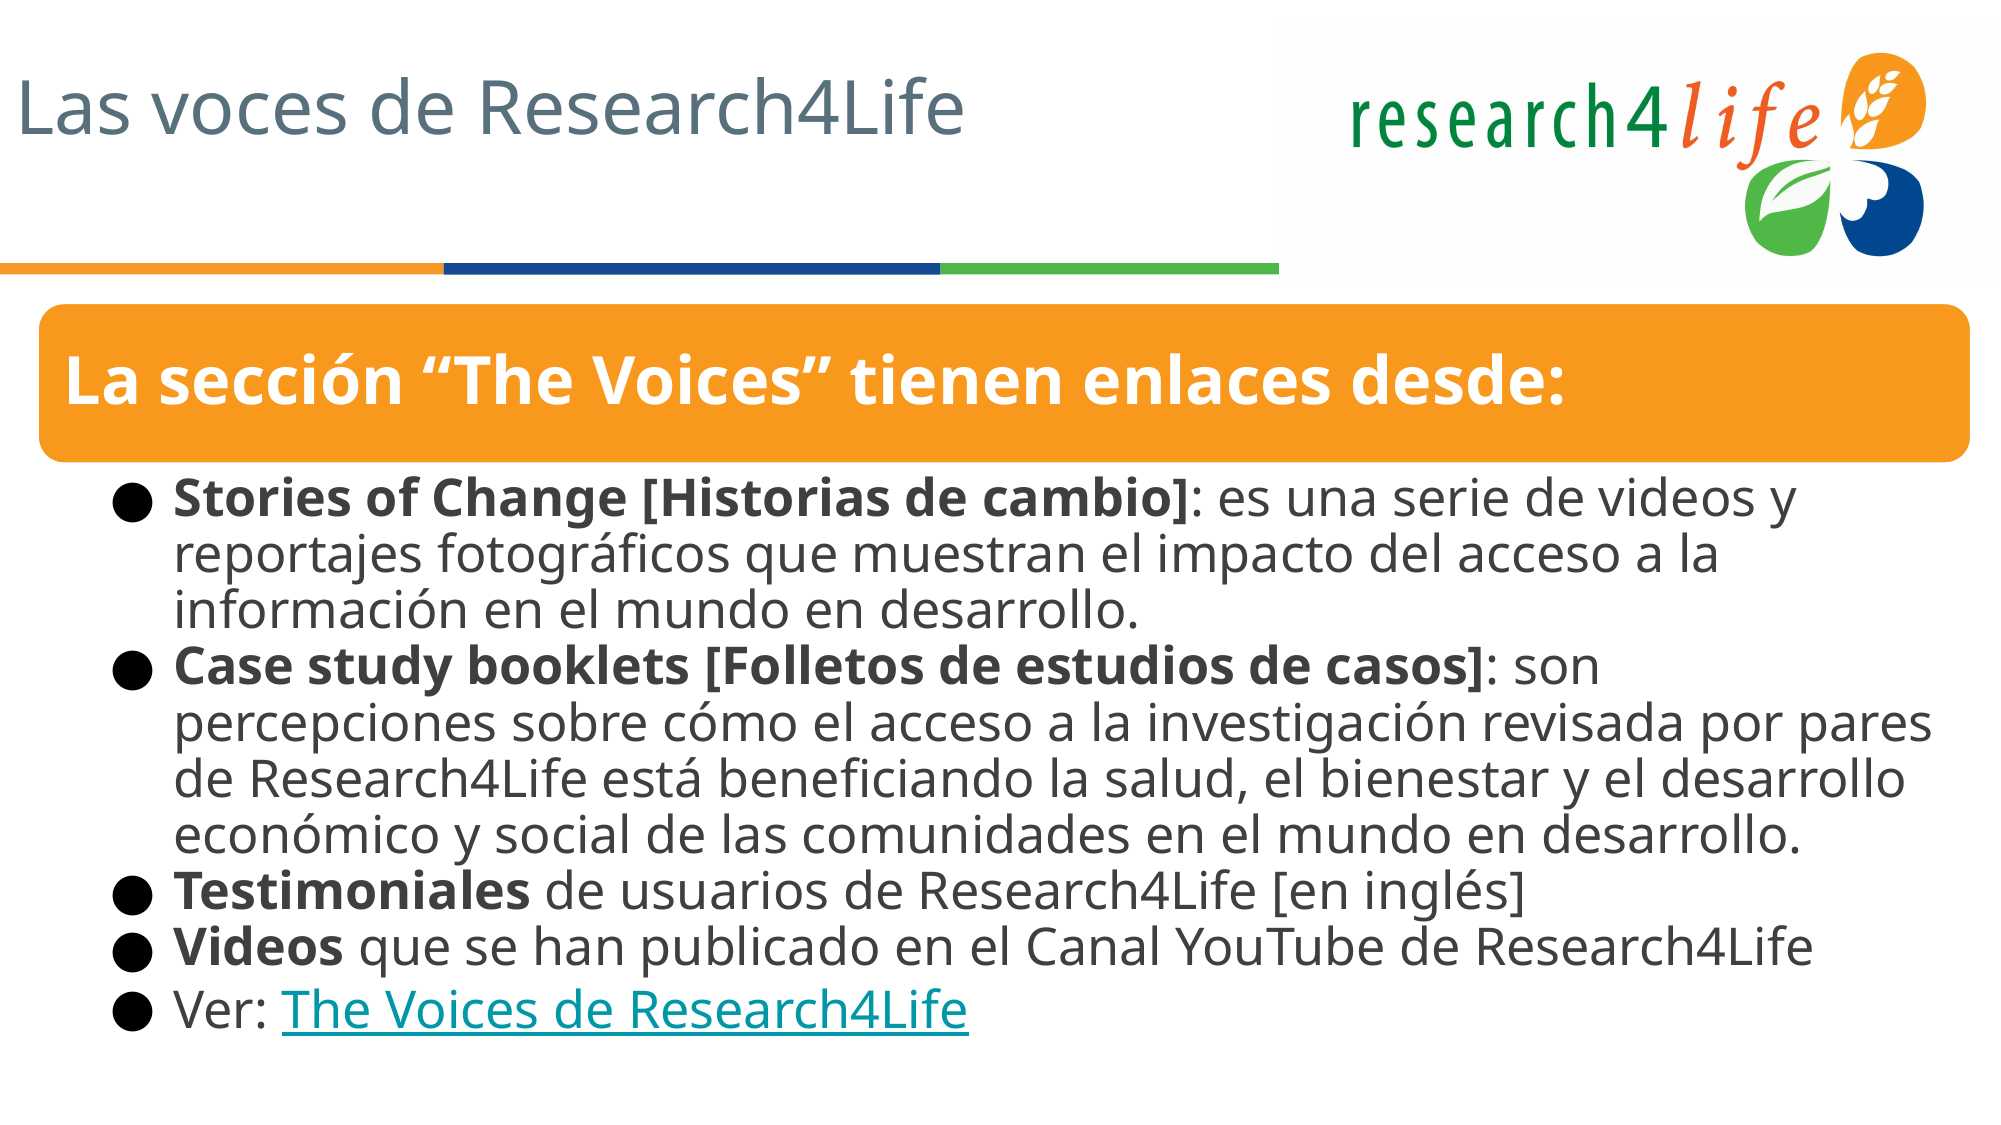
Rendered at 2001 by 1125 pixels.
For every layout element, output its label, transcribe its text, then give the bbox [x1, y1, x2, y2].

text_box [36, 301, 1973, 1079]
picture [1279, 22, 2000, 285]
title Las voces de Research4Life [0, 62, 1355, 240]
